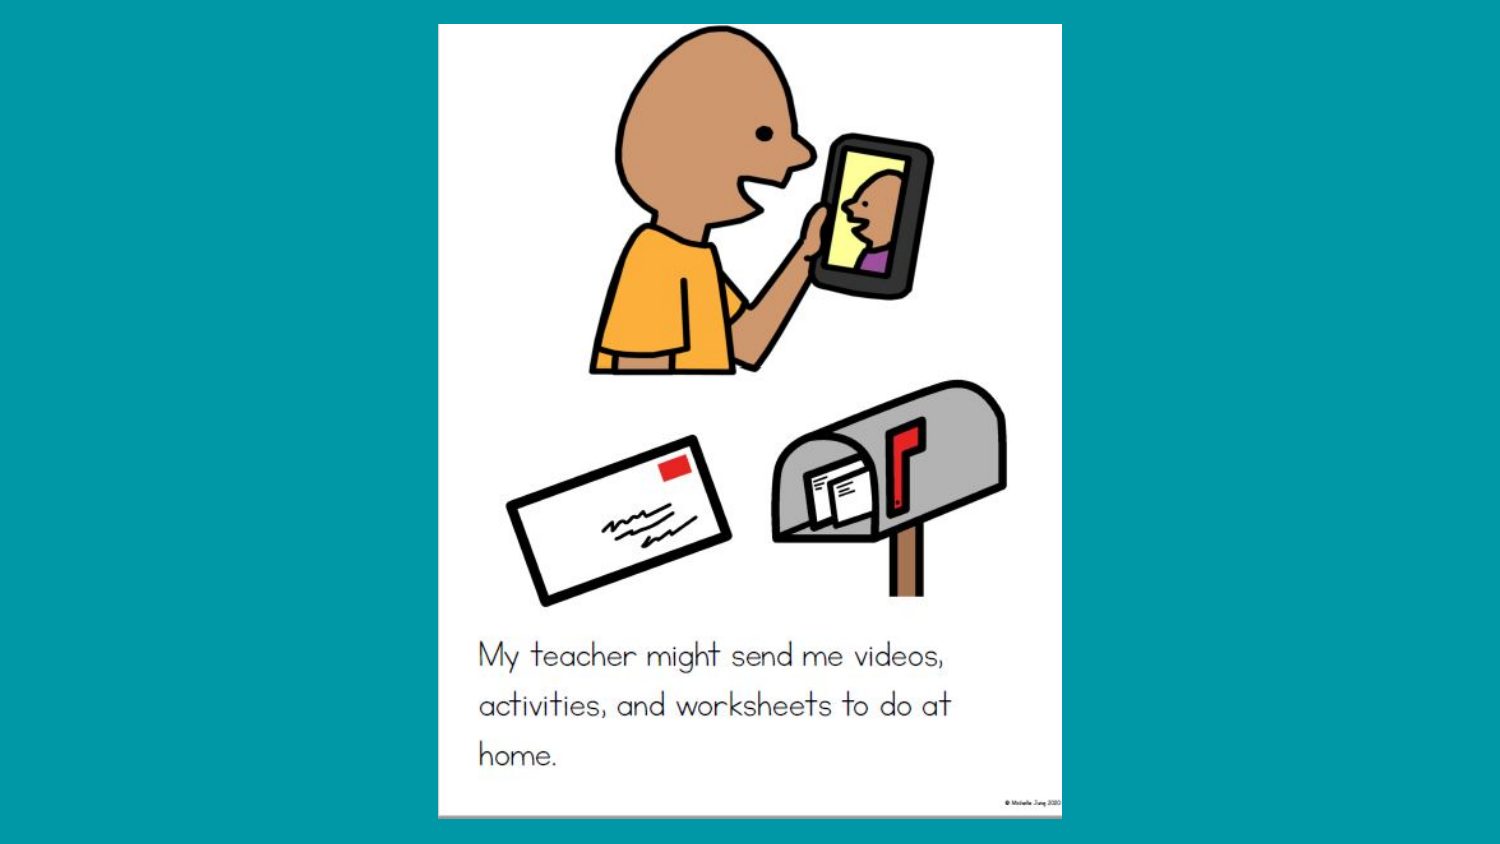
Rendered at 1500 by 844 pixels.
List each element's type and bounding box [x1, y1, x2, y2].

picture [438, 24, 1062, 819]
